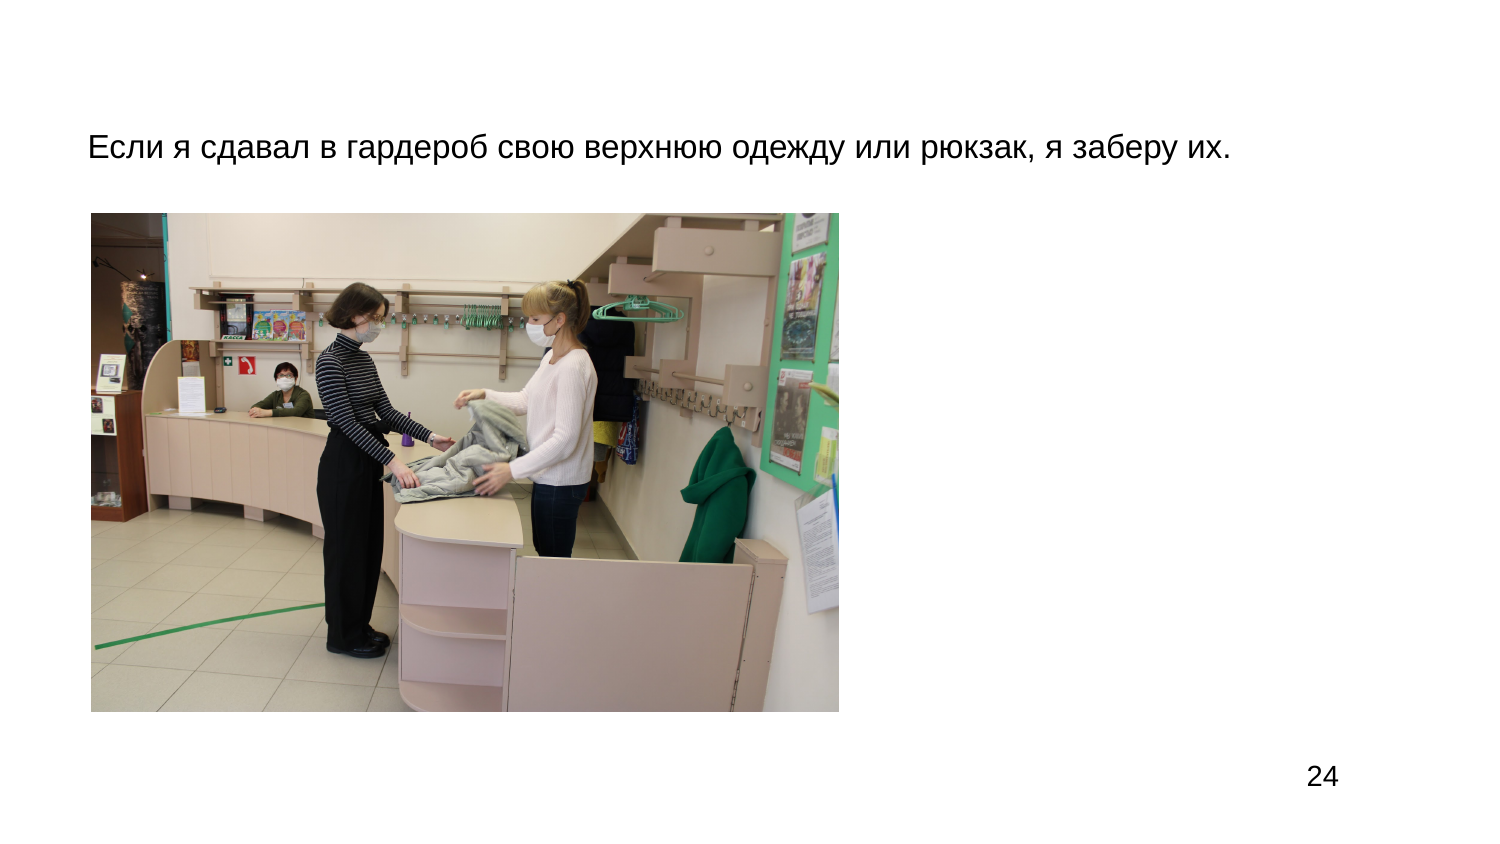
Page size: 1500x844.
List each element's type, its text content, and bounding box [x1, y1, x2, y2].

text_box Если я сдавал в гардероб свою верхнюю одежду или рюкзак, я заберу их. [72, 103, 1466, 205]
picture [91, 212, 840, 712]
text_box 24 [1291, 741, 1361, 809]
